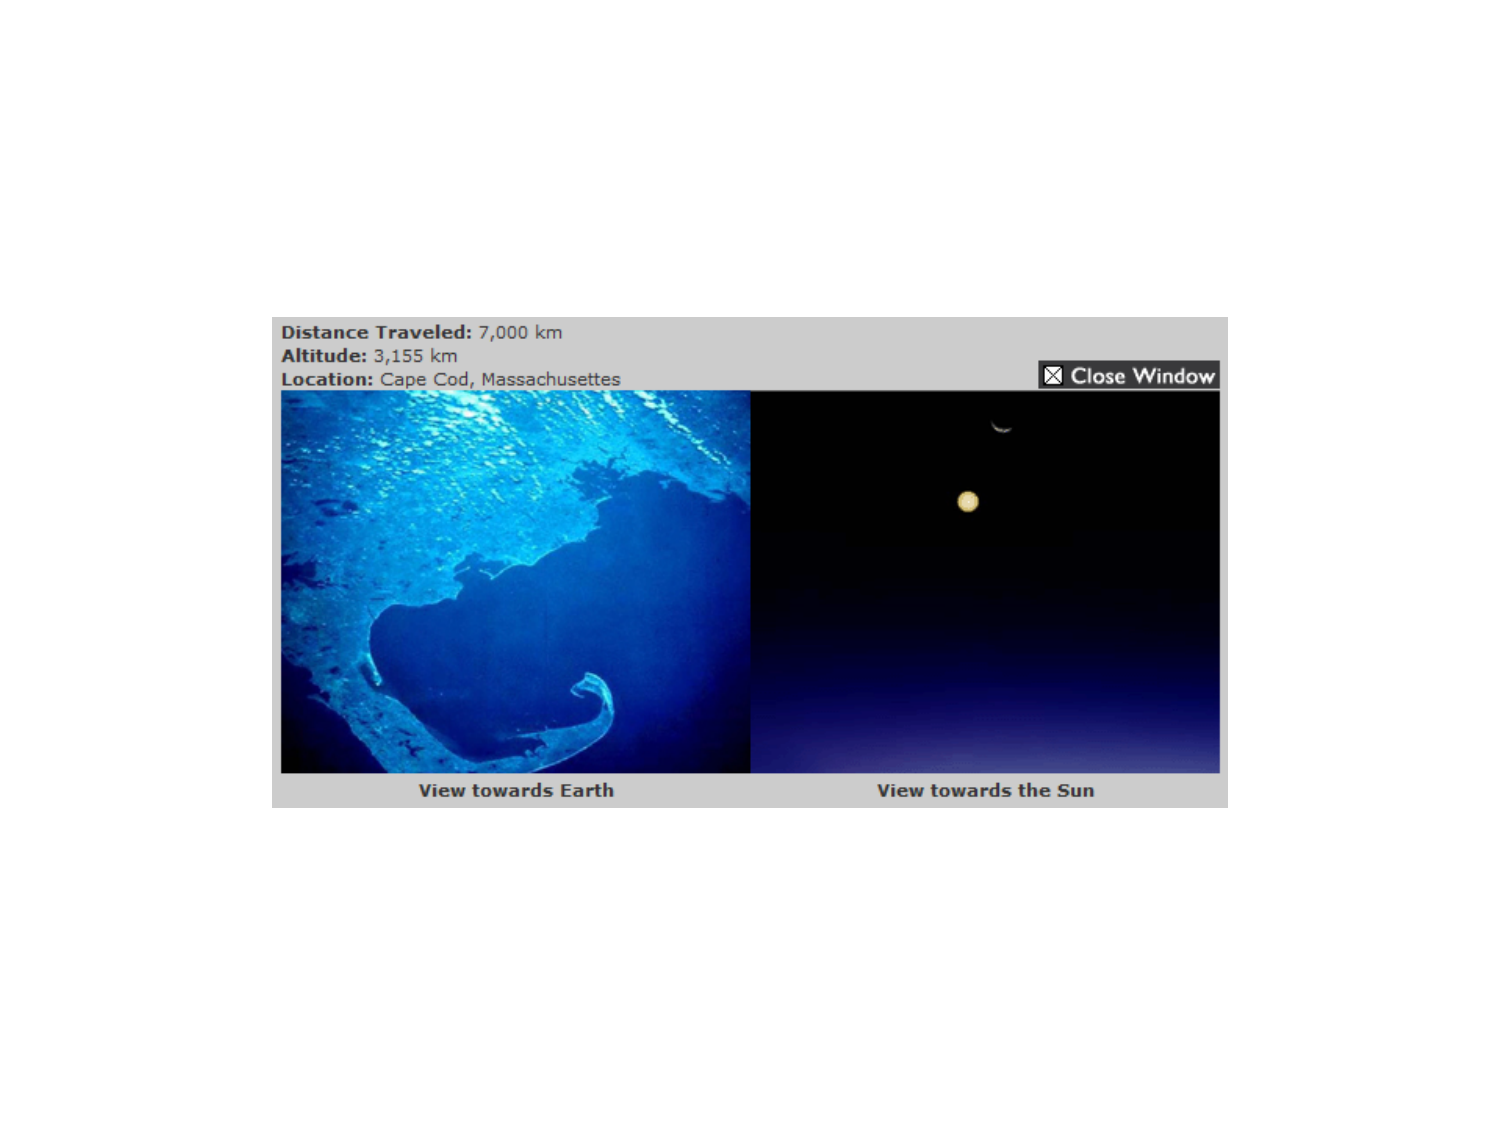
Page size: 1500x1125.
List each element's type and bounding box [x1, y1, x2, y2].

picture [272, 316, 1228, 808]
